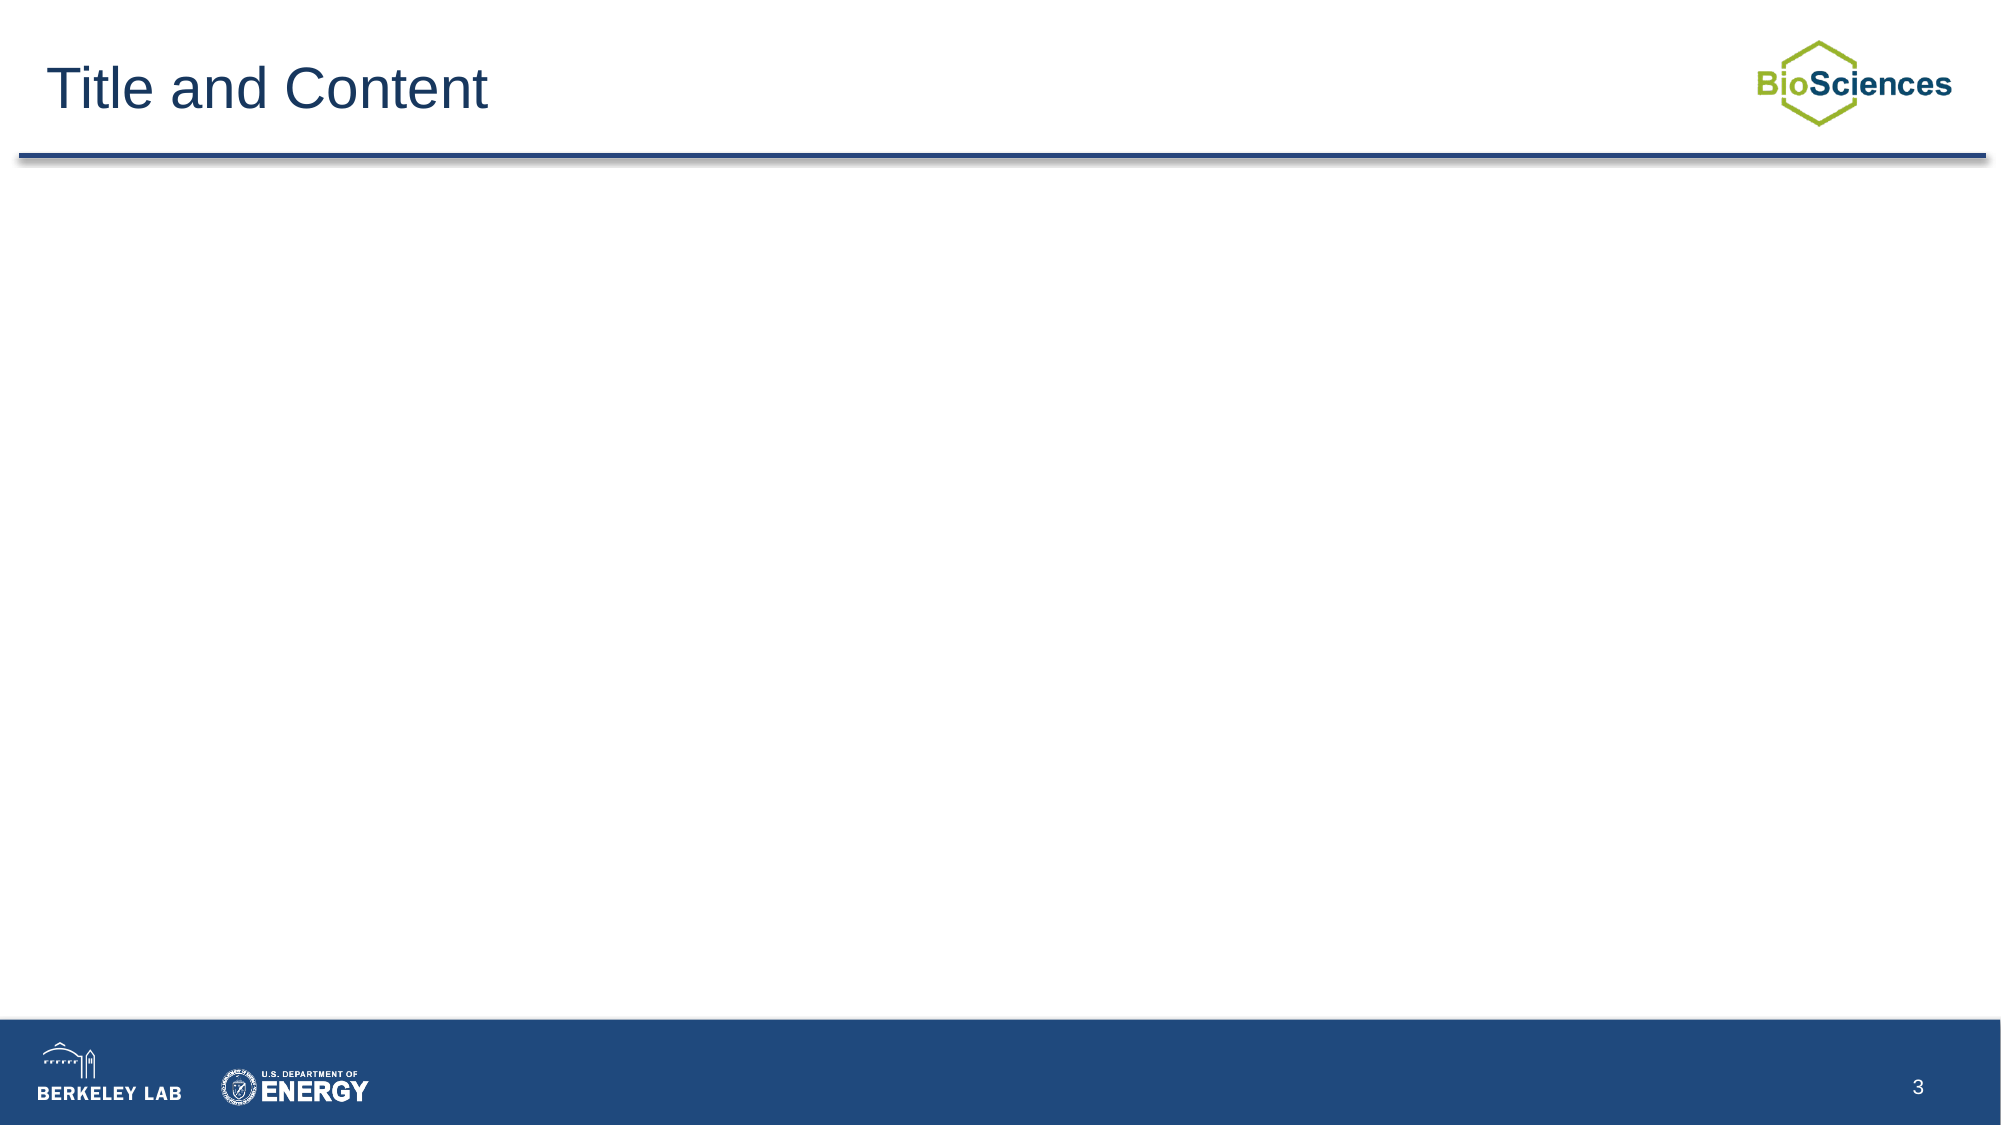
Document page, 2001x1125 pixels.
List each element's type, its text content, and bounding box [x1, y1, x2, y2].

picture [1740, 26, 1969, 140]
slide_number 3 [1836, 1056, 1940, 1117]
picture [38, 1042, 181, 1100]
title Title and Content [31, 24, 1613, 146]
